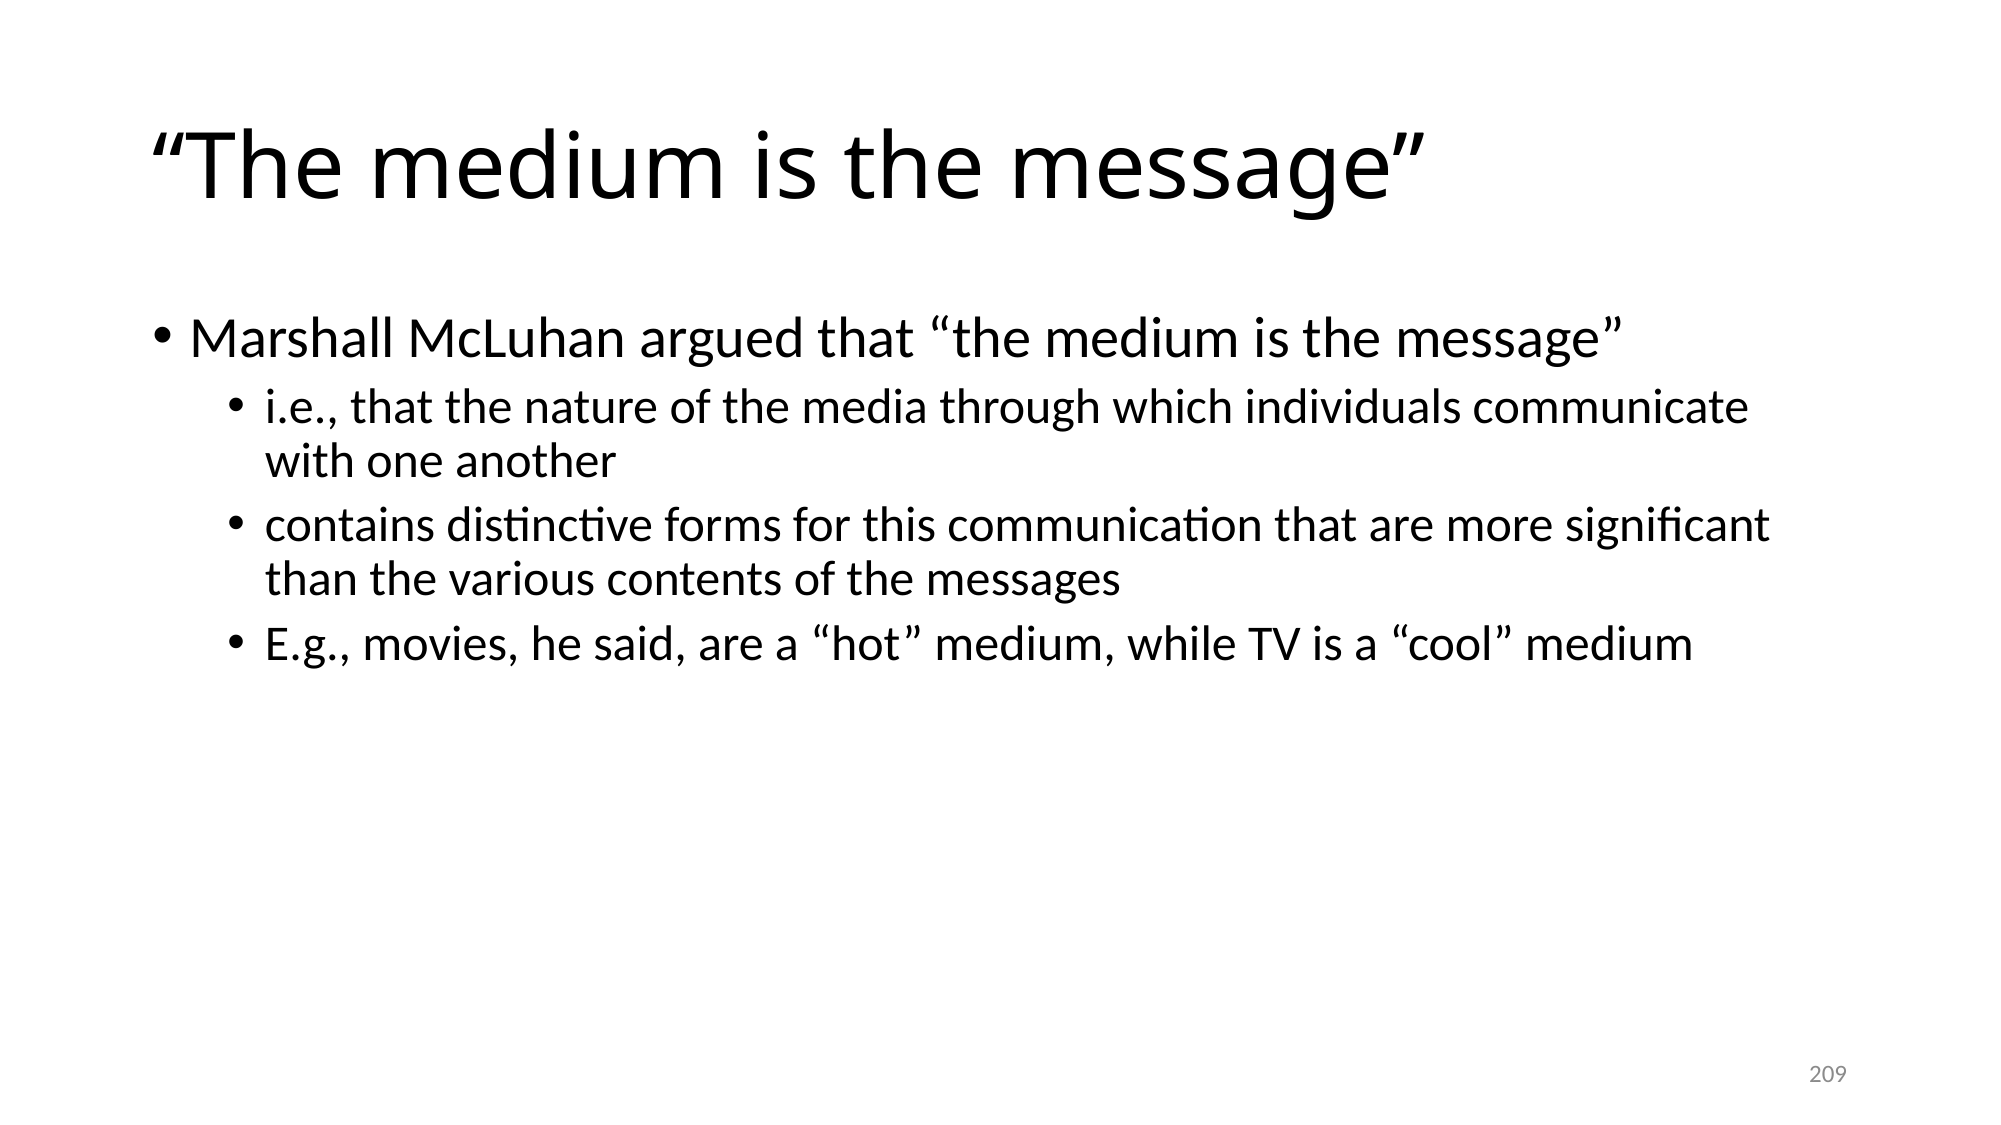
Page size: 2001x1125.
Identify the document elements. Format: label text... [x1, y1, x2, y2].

title “The medium is the message” [137, 59, 1863, 278]
list Marshall McLuhan argued that “the medium is the message” i.e., that the nature of the media through which individuals communicate with one another contains distinctive forms for this communication that are more significant than the various contents of the messages E.g., movies, he said, are a “hot” medium, while TV is a “cool” medium [137, 299, 1863, 1014]
slide_number 209 [1412, 1042, 1863, 1103]
